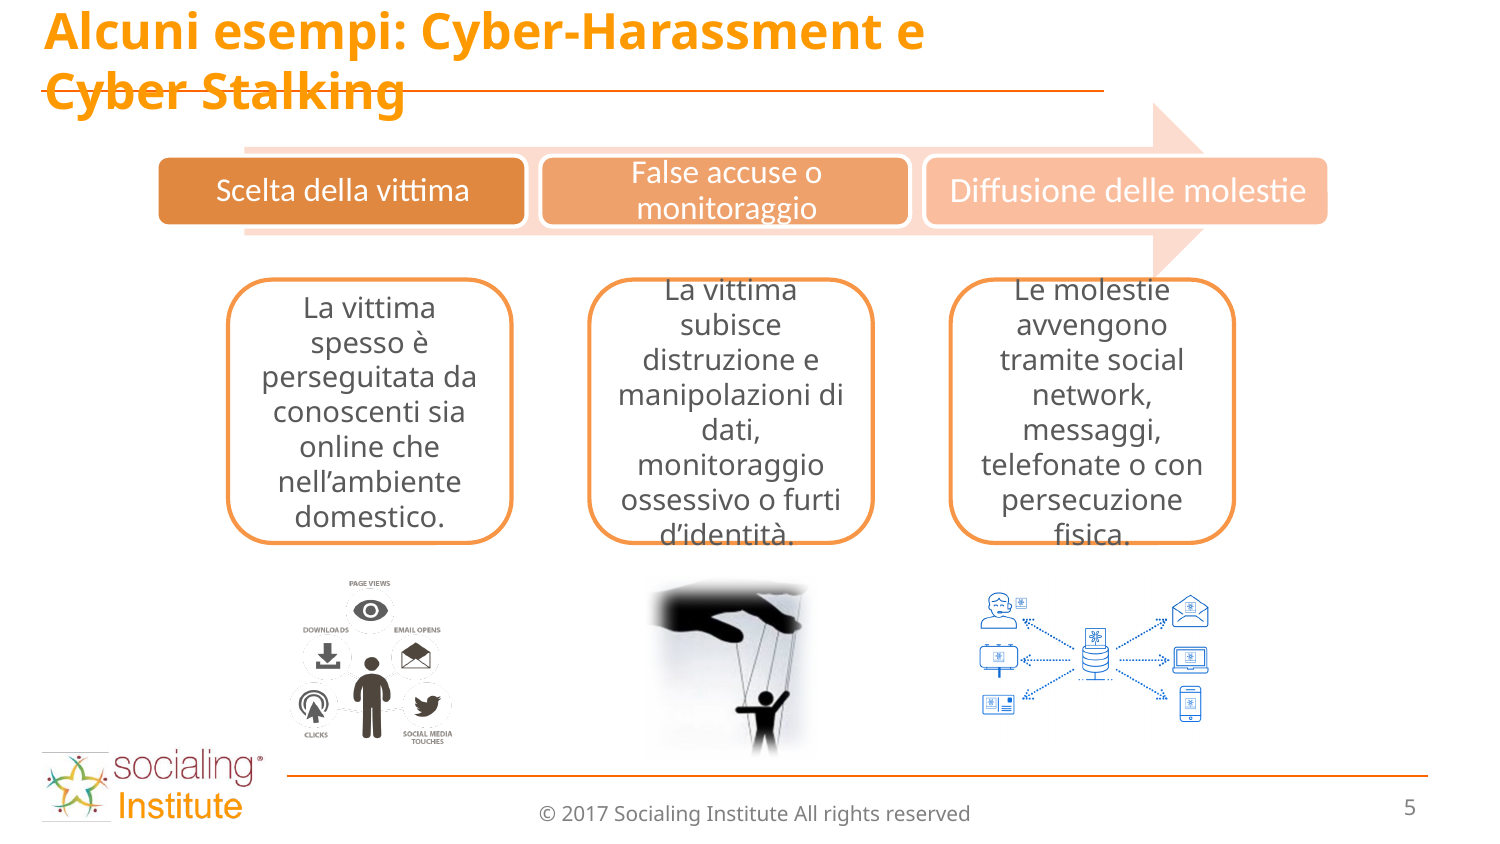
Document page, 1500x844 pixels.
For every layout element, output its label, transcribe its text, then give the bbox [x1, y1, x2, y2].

picture [644, 575, 818, 760]
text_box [155, 102, 1330, 280]
picture [970, 575, 1215, 745]
text_box La vittima spesso è perseguitata da conoscenti sia online che nell’ambiente domestico. [225, 288, 514, 546]
text_box Le molestie avvengono tramite social network, messaggi, telefonate o con persecuzione fisica. [948, 288, 1237, 546]
picture [42, 577, 490, 844]
text_box La vittima subisce distruzione e manipolazioni di dati, monitoraggio ossessivo o furti d’identità. [587, 288, 875, 546]
